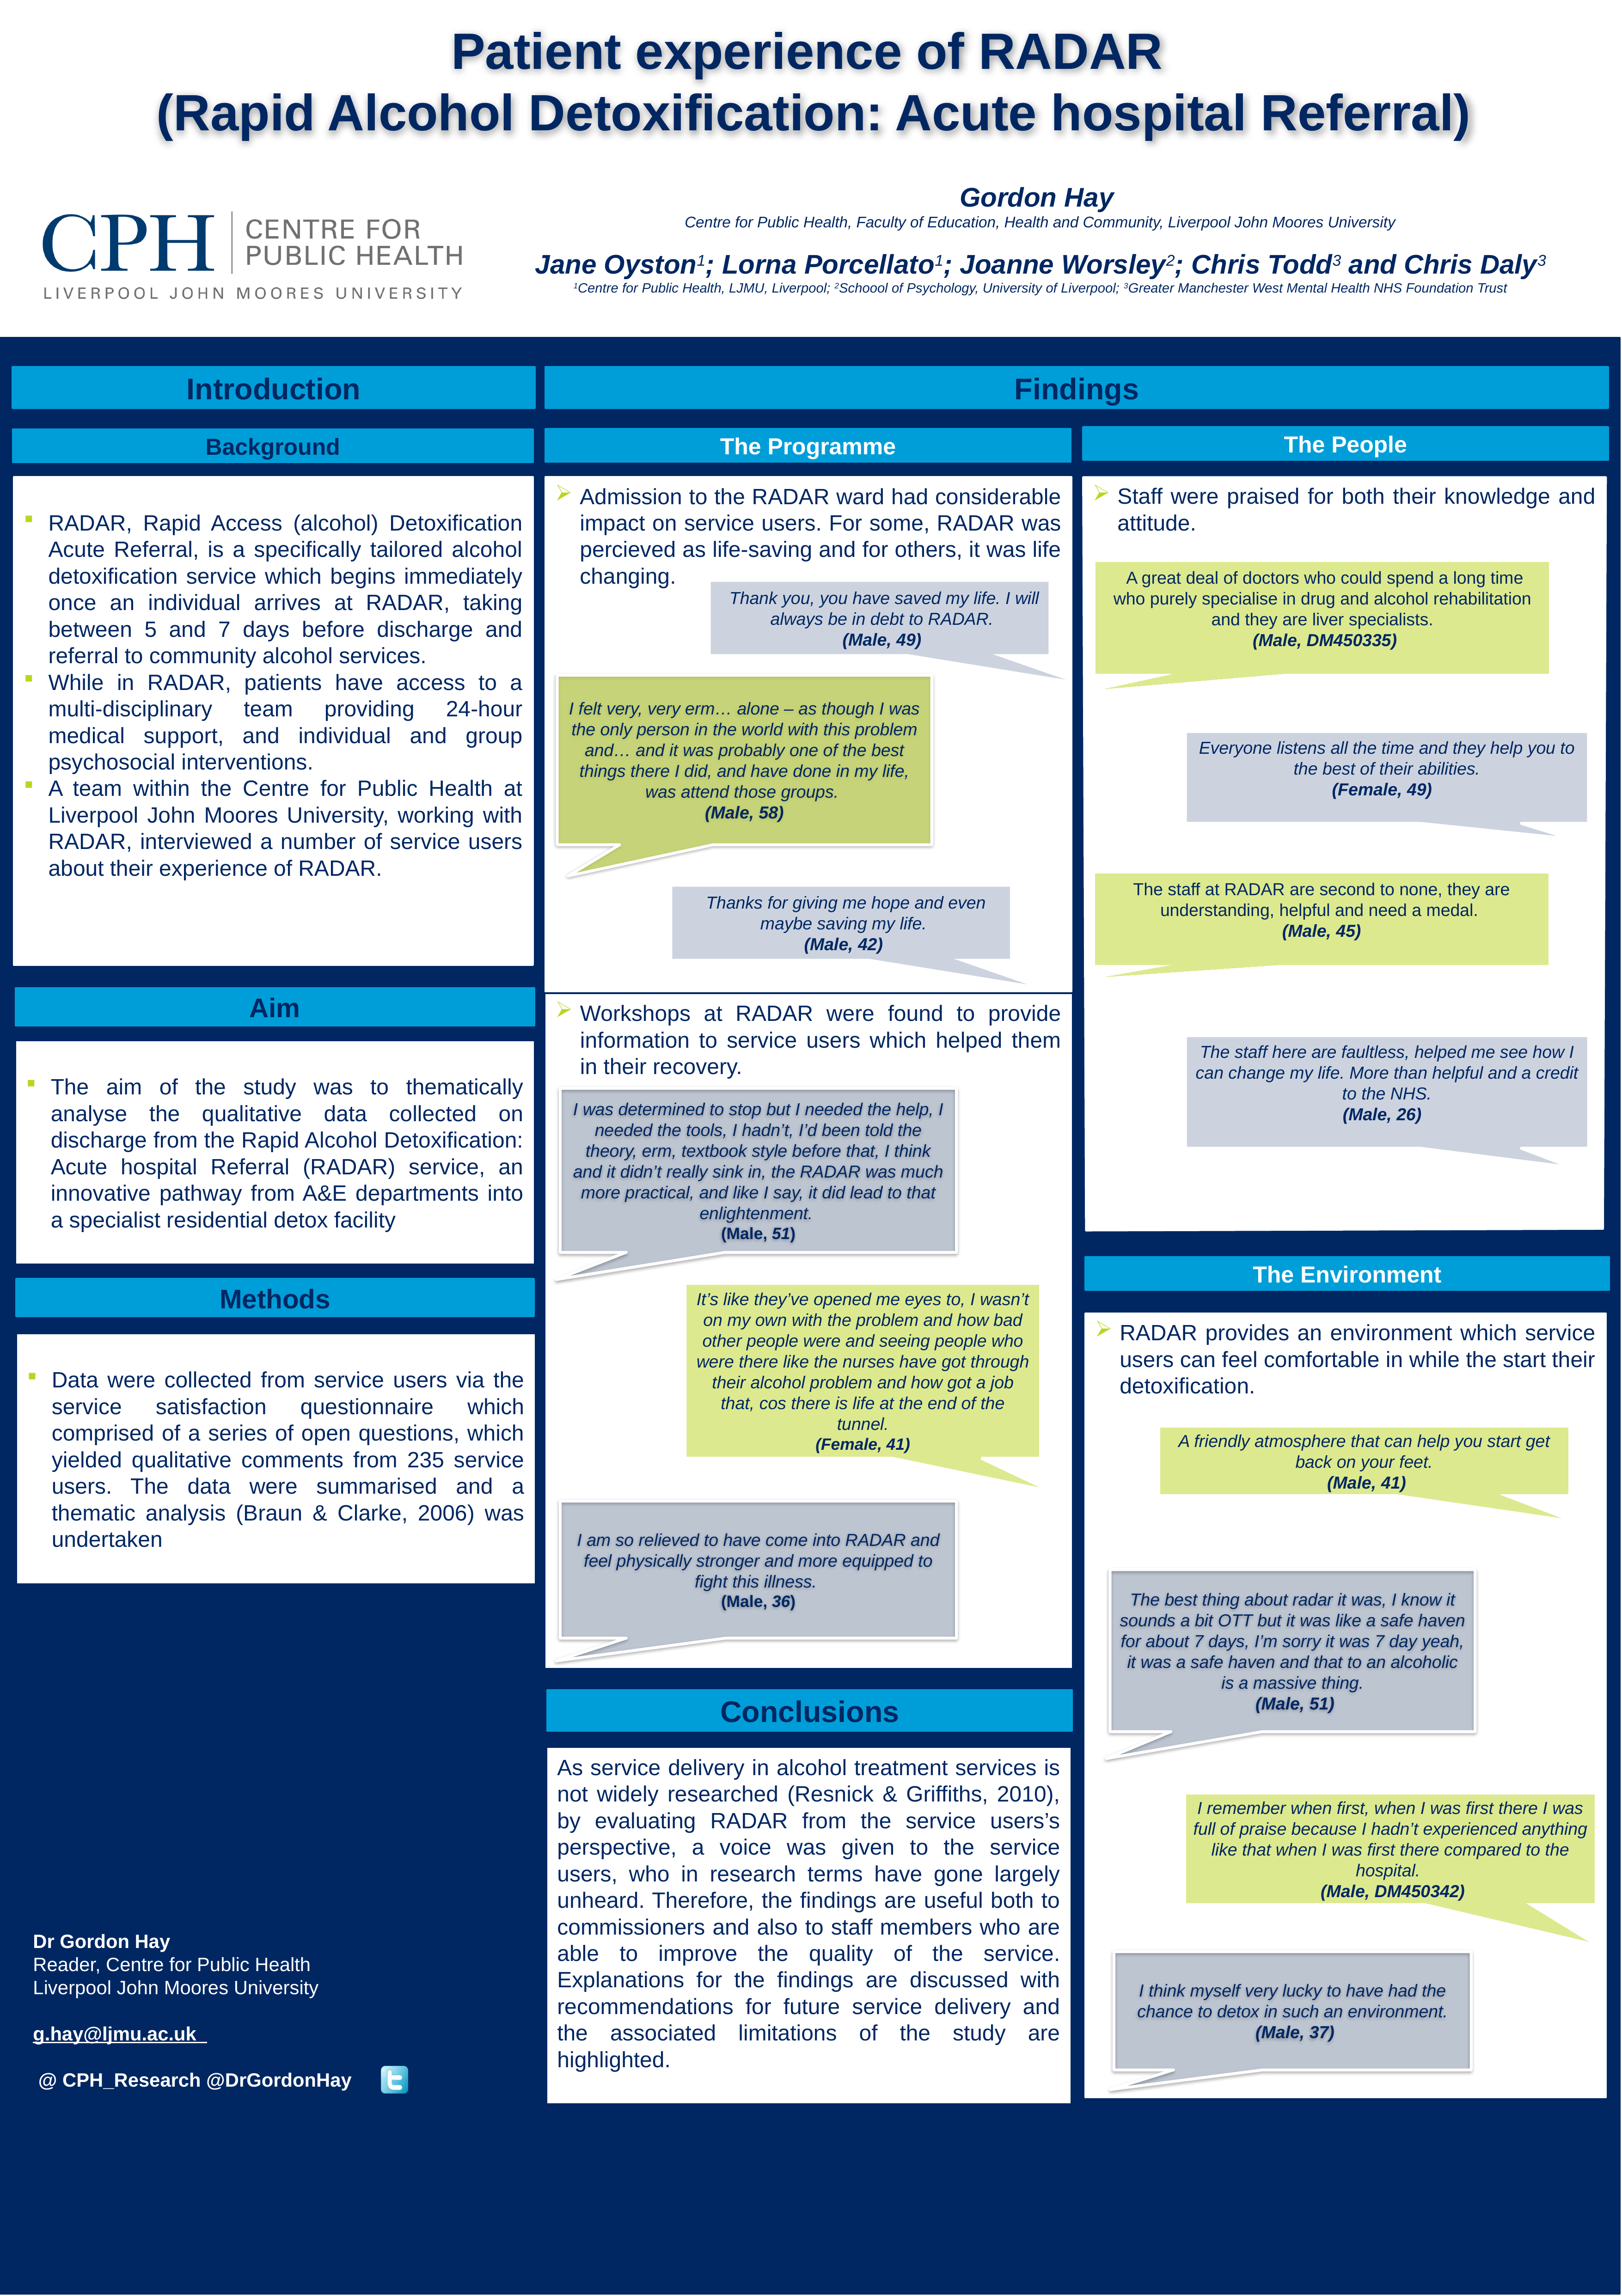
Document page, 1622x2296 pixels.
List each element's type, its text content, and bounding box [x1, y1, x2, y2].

text_box RADAR, Rapid Access (alcohol) Detoxification Acute Referral, is a specifically tailored alcohol detoxification service which begins immediately once an individual arrives at RADAR, taking between 5 and 7 days before discharge and referral to community alcohol services. While in RADAR, patients have access to a multi-disciplinary team providing 24-hour medical support, and individual and group psychosocial interventions. A team within the Centre for Public Health at Liverpool John Moores University, working with RADAR, interviewed a number of service users about their experience of RADAR. [13, 476, 534, 966]
text_box The staff here are faultless, helped me see how I can change my life. More than helpful and a credit to the NHS. (Male, 26) [1184, 1034, 1590, 1168]
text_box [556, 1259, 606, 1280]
text_box Patient experience of RADAR (Rapid Alcohol Detoxification: Acute hospital Referral) [23, 15, 1606, 154]
text_box Dr Gordon Hay Reader, Centre for Public Health Liverpool John Moores University g.hay@ljmu.ac.uk @ CPH_Research @DrGordonHay [23, 1924, 517, 2096]
text_box The Programme [545, 428, 1071, 463]
text_box Methods [15, 1278, 535, 1317]
text_box Admission to the RADAR ward had considerable impact on service users. For some, RADAR was percieved as life-saving and for others, it was life changing. [545, 476, 1072, 992]
text_box Thanks for giving me hope and even maybe saving my life. (Male, 42) [672, 886, 1028, 984]
text_box Gordon Hay Centre for Public Health, Faculty of Education, Health and Community, Liverpool John Moores University Jane Oyston1; Lorna Porcellato1; Joanne Worsley2; Chris Todd3 and Chris Daly3 1Centre for Public Health, LJMU, Liverpool; 2Schoool of Psychology, University of Liverpool; 3Greater Manchester West Mental Health NHS Foundation Trust [487, 170, 1595, 305]
text_box The aim of the study was to thematically analyse the qualitative data collected on discharge from the Rapid Alcohol Detoxification: Acute hospital Referral (RADAR) service, an innovative pathway from A&E departments into a specialist residential detox facility [16, 1041, 534, 1264]
text_box Aim [15, 987, 535, 1026]
text_box RADAR provides an environment which service users can feel comfortable in while the start their detoxification. [1084, 1313, 1607, 2098]
text_box A great deal of doctors who could spend a long time who purely specialise in drug and alcohol rehabilitation and they are liver specialists. (Male, DM450335) [1095, 562, 1549, 690]
text_box Conclusions [546, 1689, 1073, 1732]
text_box I was determined to stop but I needed the help, I needed the tools, I hadn’t, I’d been told the theory, erm, textbook style before that, I think and it didn’t really sink in, the RADAR was much more practical, and like I say, it did lead to that enlightenment. (Male, 51) [560, 1087, 957, 1253]
text_box Background [12, 428, 534, 463]
text_box The staff at RADAR are second to none, they are understanding, helpful and need a medal. (Male, 45) [1095, 873, 1549, 978]
text_box The best thing about radar it was, I know it sounds a bit OTT but it was like a safe haven for about 7 days, I’m sorry it was 7 day yeah, it was a safe haven and that to an alcoholic is a massive thing. (Male, 51) [1106, 1569, 1476, 1759]
text_box Data were collected from service users via the service satisfaction questionnaire which comprised of a series of open questions, which yielded qualitative comments from 235 service users. The data were summarised and a thematic analysis (Braun & Clarke, 2006) was undertaken [17, 1334, 535, 1583]
picture [609, 1189, 719, 1288]
text_box A friendly atmosphere that can help you start get back on your feet. (Male, 41) [1160, 1427, 1569, 1519]
text_box It’s like they’ve opened me eyes to, I wasn’t on my own with the problem and how bad other people were and seeing people who were there like the nurses have got through their alcohol problem and how got a job that, cos there is life at the end of the tunnel. (Female, 41) [685, 1283, 1052, 1491]
text_box I think myself very lucky to have had the chance to detox in such an environment. (Male, 37) [1110, 1951, 1472, 2090]
text_box Workshops at RADAR were found to provide information to service users which helped them in their recovery. [545, 994, 1072, 1668]
text_box Introduction [12, 366, 536, 409]
text_box I felt very, very erm… alone – as though I was the only person in the world with this problem and… and it was probably one of the best things there I did, and have done in my life, was attend those groups. (Male, 58) [557, 675, 932, 877]
text_box Everyone listens all the time and they help you to the best of their abilities. (Female, 49) [1184, 730, 1590, 840]
text_box Staff were praised for both their knowledge and attitude. [1082, 476, 1607, 1232]
picture [380, 2066, 408, 2094]
text_box The Environment [1084, 1256, 1610, 1291]
picture [17, 187, 488, 324]
text_box The People [1082, 426, 1609, 461]
text_box Findings [545, 366, 1609, 409]
text_box I remember when first, when I was first there I was full of praise because I hadn’t experienced anything like that when I was first there compared to the hospital. (Male, DM450342) [1186, 1794, 1595, 1942]
text_box As service delivery in alcohol treatment services is not widely researched (Resnick & Griffiths, 2010), by evaluating RADAR from the service users’s perspective, a voice was given to the service users, who in research terms have gone largely unheard. Therefore, the findings are useful both to commissioners and also to staff members who are able to improve the quality of the service. Explanations for the findings are discussed with recommendations for future service delivery and the associated limitations of the study are highlighted. [547, 1748, 1071, 2103]
text_box [0, 337, 1621, 2295]
text_box I am so relieved to have come into RADAR and feel physically stronger and more equipped to fight this illness. (Male, 36) [556, 1501, 957, 1661]
text_box Thank you, you have saved my life. I will always be in debt to RADAR. (Male, 49) [710, 582, 1066, 680]
